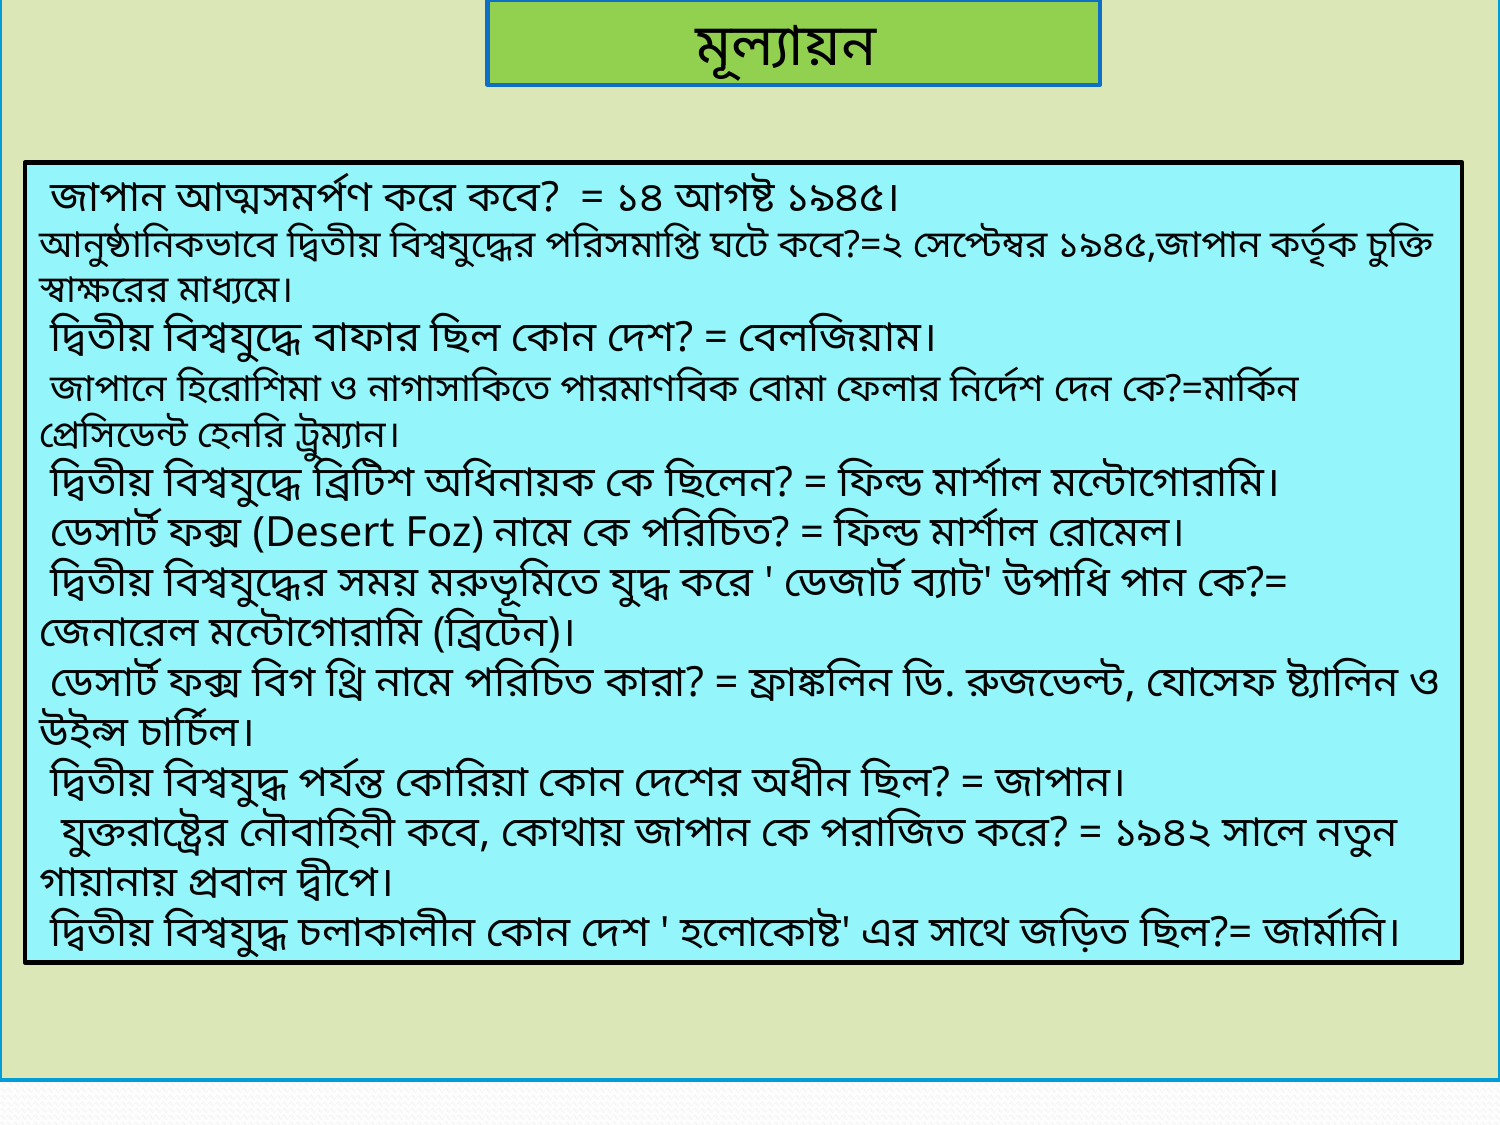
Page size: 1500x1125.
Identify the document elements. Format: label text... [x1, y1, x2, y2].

text_box মূল্যায়ন [485, 0, 1102, 87]
text_box [0, 0, 1500, 1082]
text_box জাপান আত্মসমর্পণ করে কবে? = ১৪ আগষ্ট ১৯৪৫। আনুষ্ঠানিকভাবে দ্বিতীয় বিশ্বযুদ্ধের পরিসমাপ্তি ঘটে কবে?=২ সেপ্টেম্বর ১৯৪৫,জাপান কর্তৃক চুক্তি স্বাক্ষরের মাধ্যমে। দ্বিতীয় বিশ্বযুদ্ধে বাফার ছিল কোন দেশ? = বেলজিয়াম। জাপানে হিরোশিমা ও নাগাসাকিতে পারমাণবিক বোমা ফেলার নির্দেশ দেন কে?=মার্কিন প্রেসিডেন্ট হেনরি ট্রুম্যান। দ্বিতীয় বিশ্বযুদ্ধে ব্রিটিশ অধিনায়ক কে ছিলেন? = ফিল্ড মার্শাল মন্টোগোরামি। ডেসার্ট ফক্স (Desert Foz) নামে কে পরিচিত? = ফিল্ড মার্শাল রোমেল। দ্বিতীয় বিশ্বযুদ্ধের সময় মরুভূমিতে যুদ্ধ করে ' ডেজার্ট ব্যাট' উপাধি পান কে?= জেনারেল মন্টোগোরামি (ব্রিটেন)। ডেসার্ট ফক্স বিগ থ্রি নামে পরিচিত কারা? = ফ্রাঙ্কলিন ডি. রুজভেল্ট, যোসেফ ষ্ট্যালিন ও উইন্স চার্চিল। দ্বিতীয় বিশ্বযুদ্ধ পর্যন্ত কোরিয়া কোন দেশের অধীন ছিল? = জাপান। যুক্তরাষ্ট্রের নৌবাহিনী কবে, কোথায় জাপান কে পরাজিত করে? = ১৯৪২ সালে নতুন গায়ানায় প্রবাল দ্বীপে। দ্বিতীয় বিশ্বযুদ্ধ চলাকালীন কোন দেশ ' হলোকোষ্ট' এর সাথে জড়িত ছিল?= জার্মানি। [23, 160, 1464, 965]
